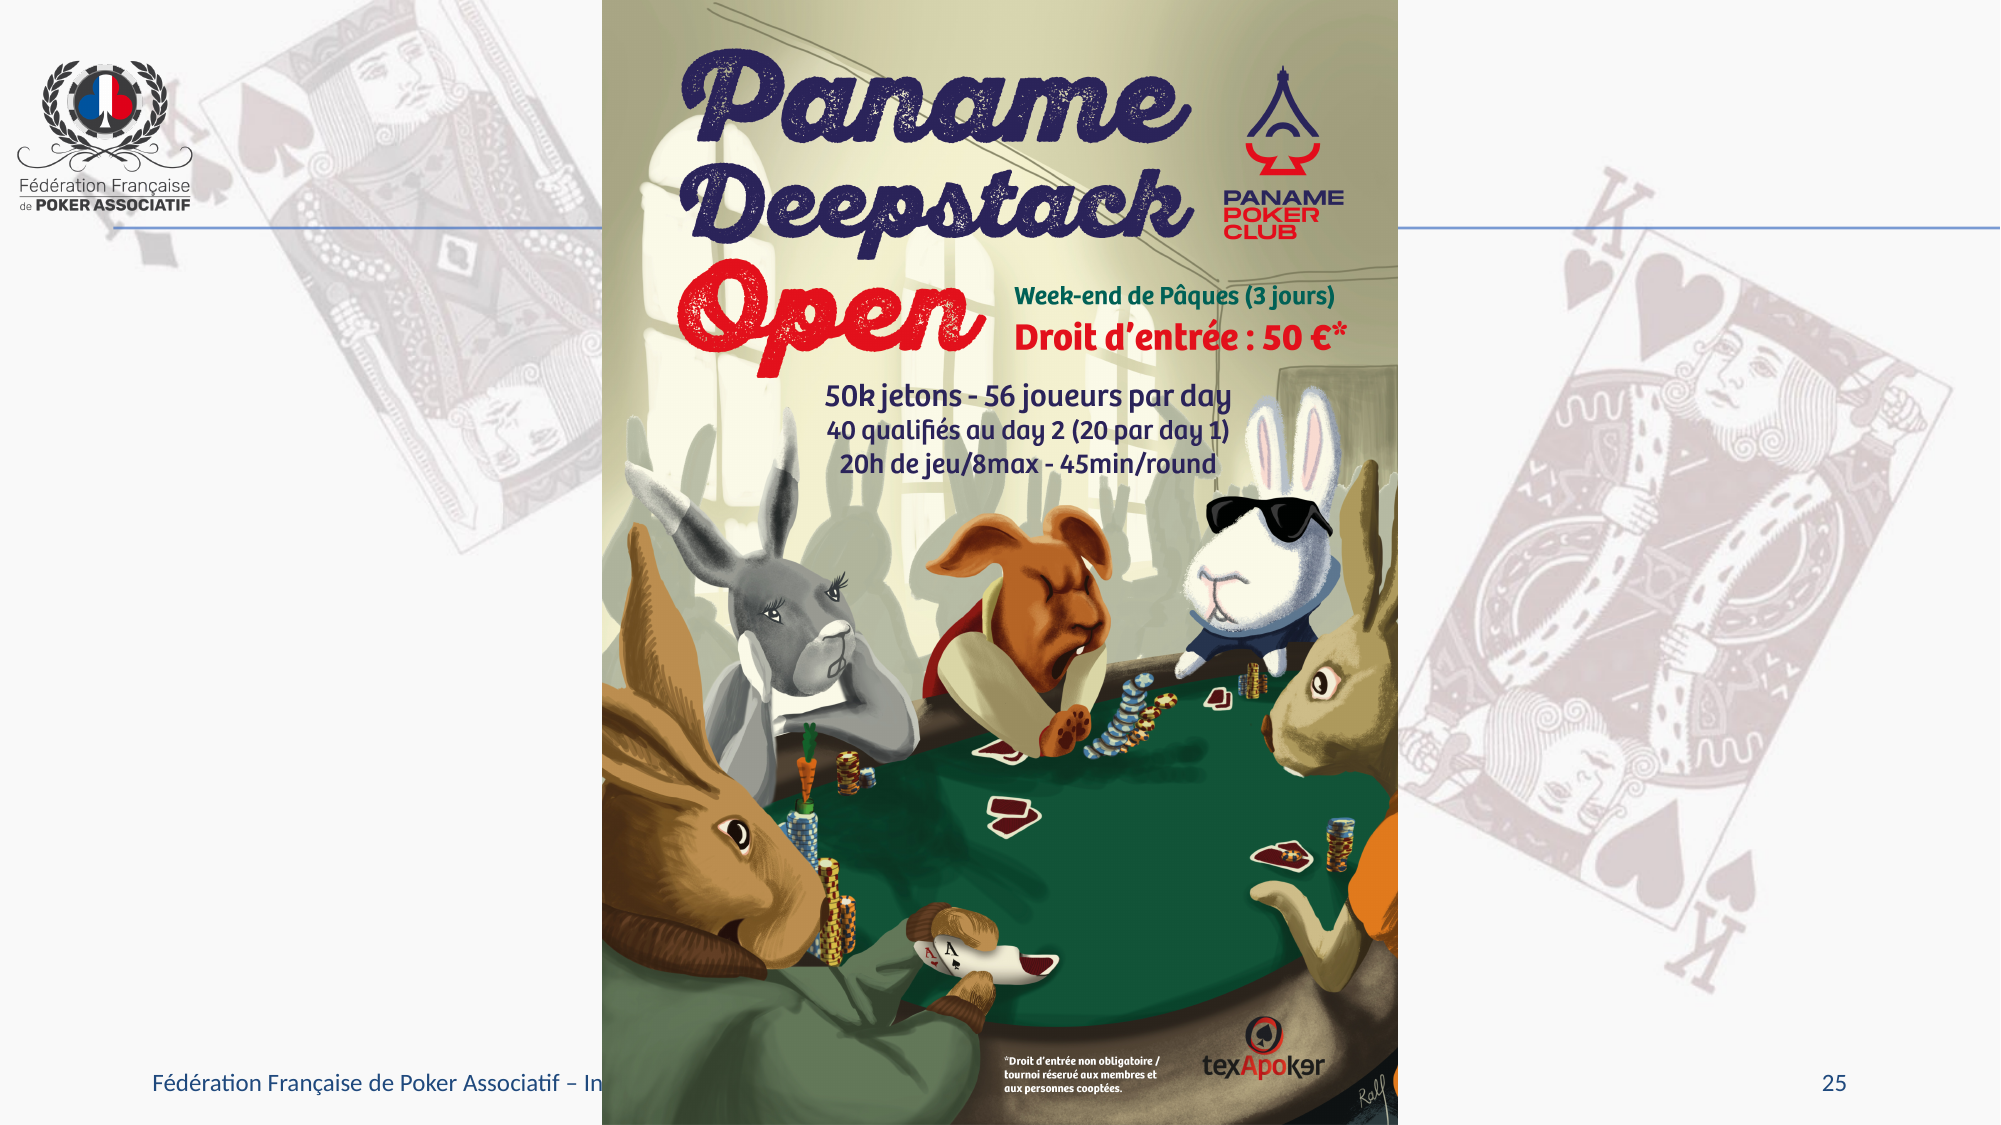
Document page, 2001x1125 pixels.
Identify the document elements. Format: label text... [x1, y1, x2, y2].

picture [0, 0, 2001, 1125]
slide_number 25 [1412, 1062, 1863, 1101]
